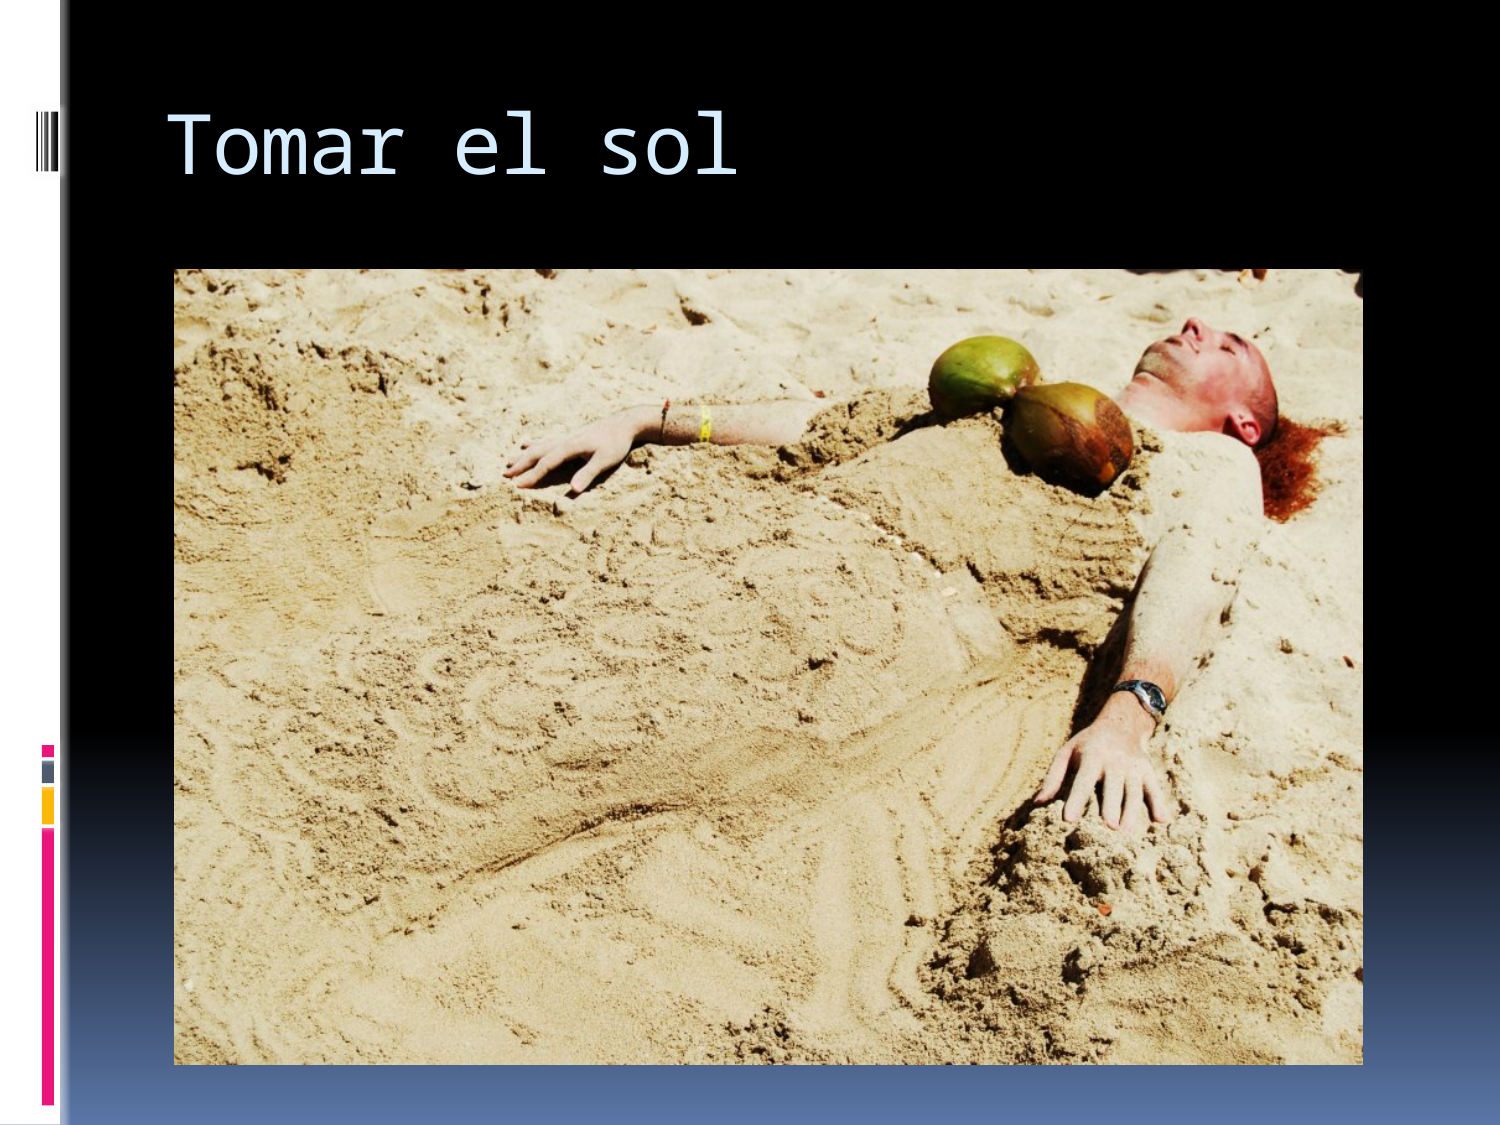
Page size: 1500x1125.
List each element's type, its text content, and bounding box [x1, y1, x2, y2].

title Tomar el sol [150, 83, 1425, 234]
picture [174, 268, 1363, 1066]
